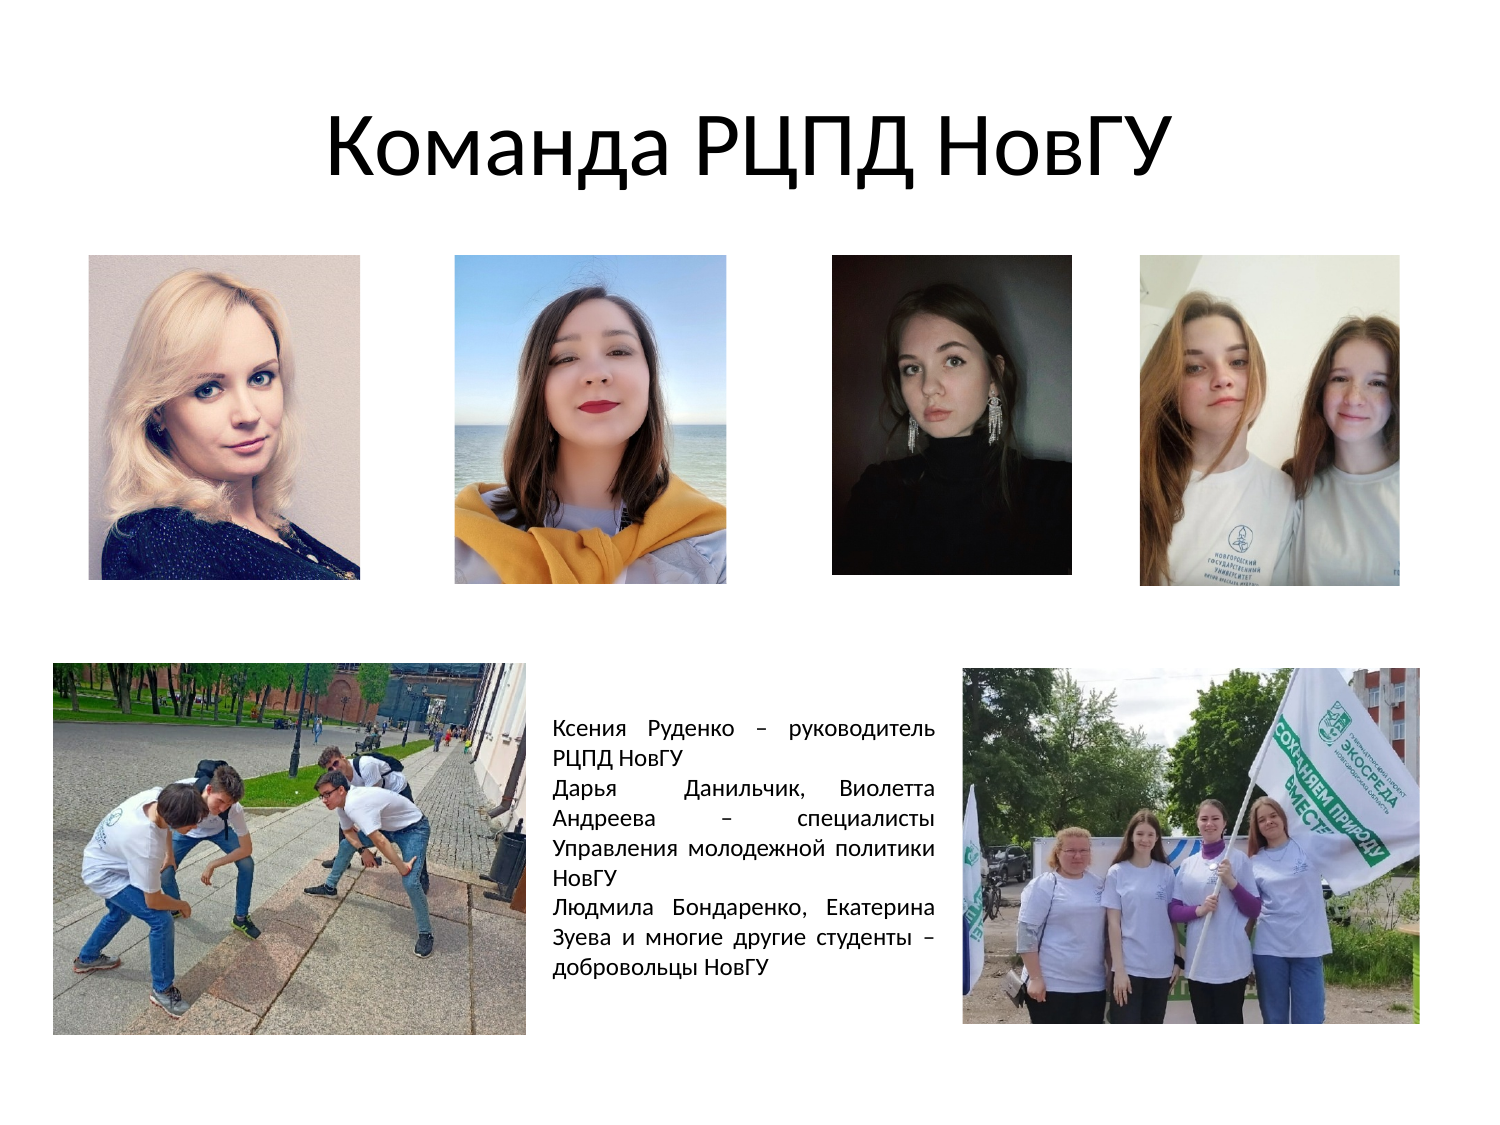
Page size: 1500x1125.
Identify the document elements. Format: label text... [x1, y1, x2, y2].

text_box Ксения Руденко – руководитель РЦПД НовГУ Дарья Данильчик, Виолетта Андреева – специалисты Управления молодежной политики НовГУ Людмила Бондаренко, Екатерина Зуева и многие другие студенты –добровольцы НовГУ [537, 633, 951, 1059]
picture [52, 663, 526, 1036]
picture [962, 668, 1420, 1024]
picture [1139, 255, 1400, 586]
picture [88, 255, 361, 580]
picture [832, 255, 1072, 575]
title Команда РЦПД НовГУ [75, 45, 1425, 233]
picture [454, 255, 727, 584]
